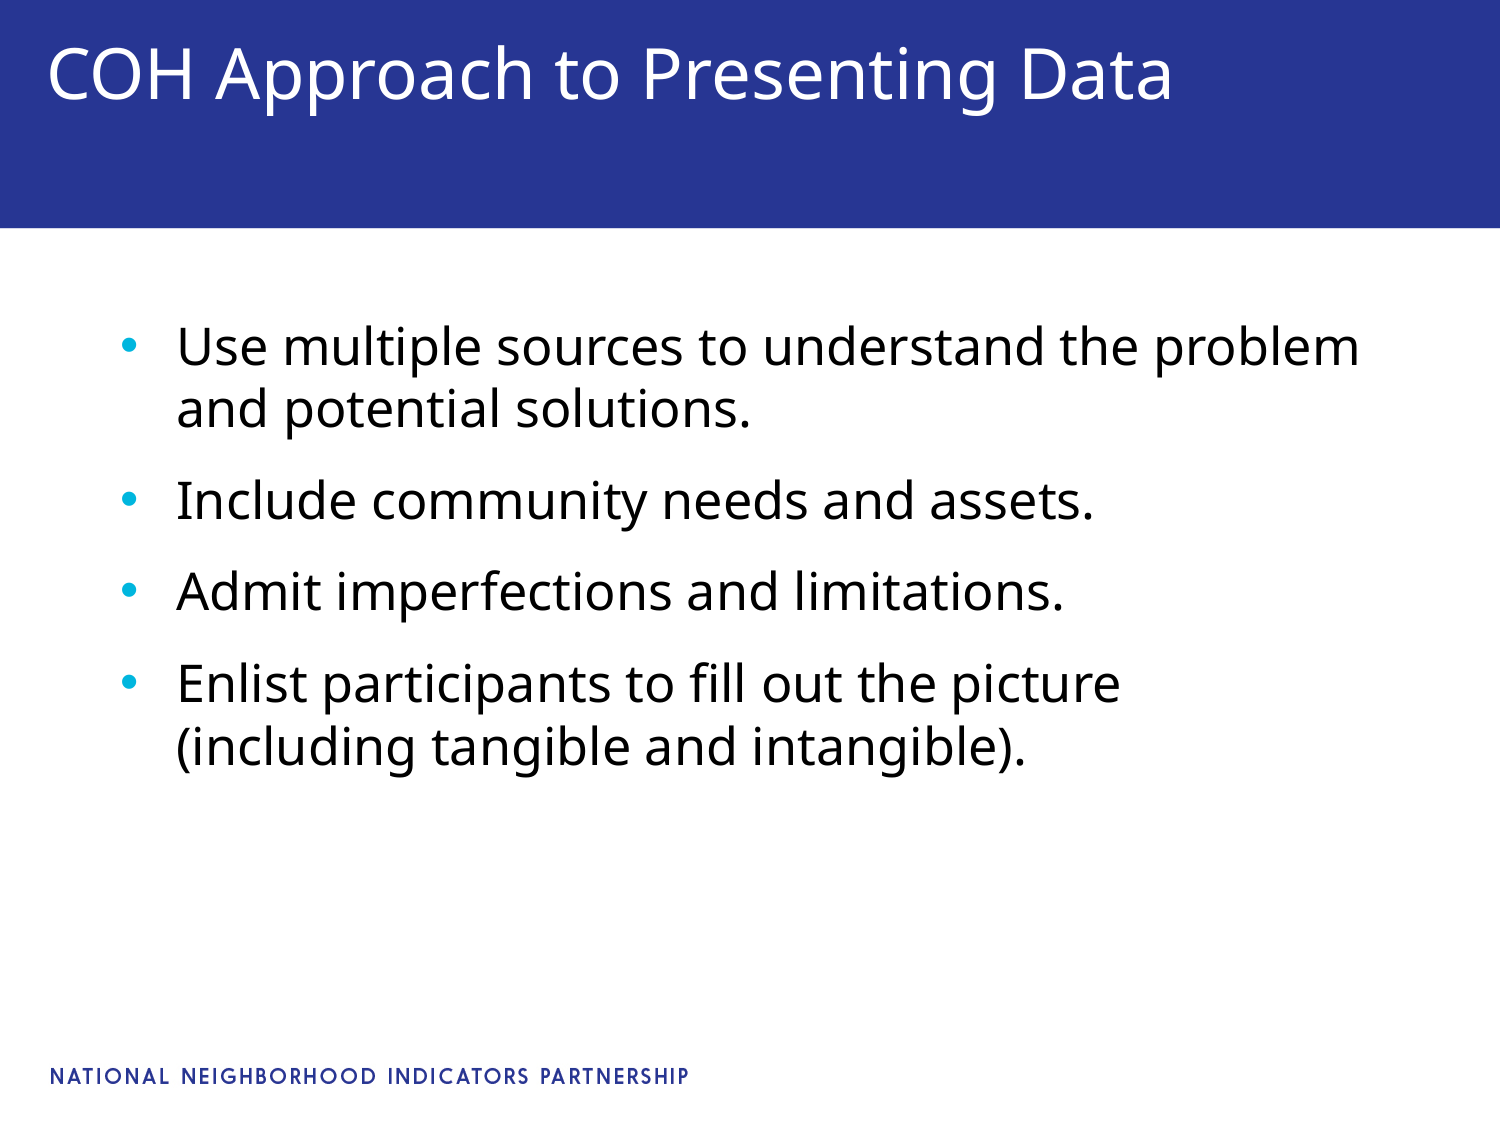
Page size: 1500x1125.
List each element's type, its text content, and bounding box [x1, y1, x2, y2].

picture [0, 0, 1500, 1125]
title COH Approach to Presenting Data [31, 21, 1471, 198]
list Use multiple sources to understand the problem and potential solutions. Include community needs and assets. Admit imperfections and limitations. Enlist participants to fill out the picture (including tangible and intangible). [105, 305, 1379, 996]
